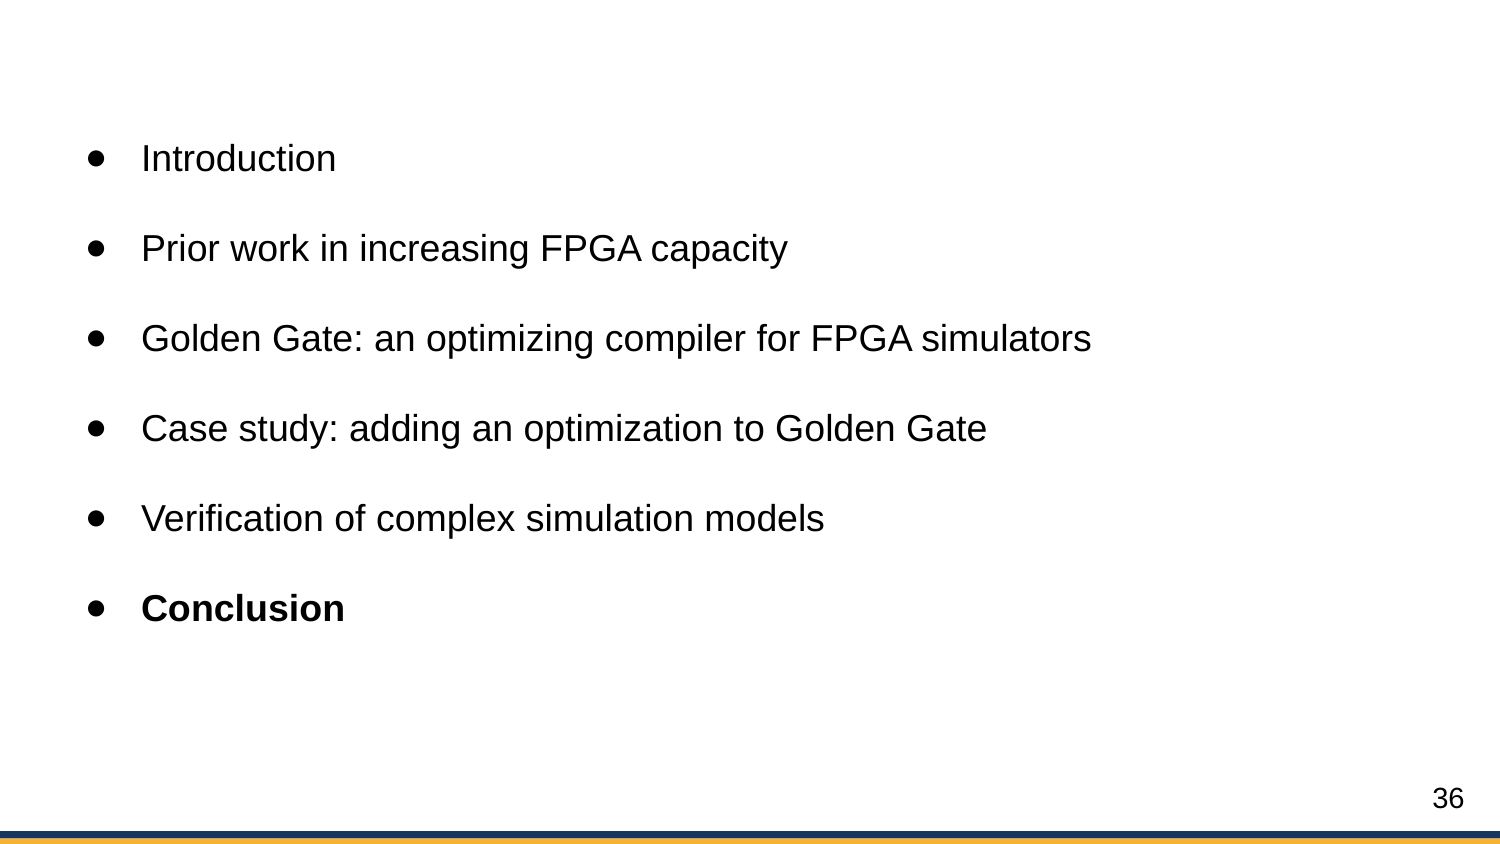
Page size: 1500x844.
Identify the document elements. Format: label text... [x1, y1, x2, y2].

text_box Introduction Prior work in increasing FPGA capacity Golden Gate: an optimizing compiler for FPGA simulators Case study: adding an optimization to Golden Gate Verification of complex simulation models Conclusion [51, 74, 1449, 765]
slide_number 36 [1389, 764, 1480, 830]
